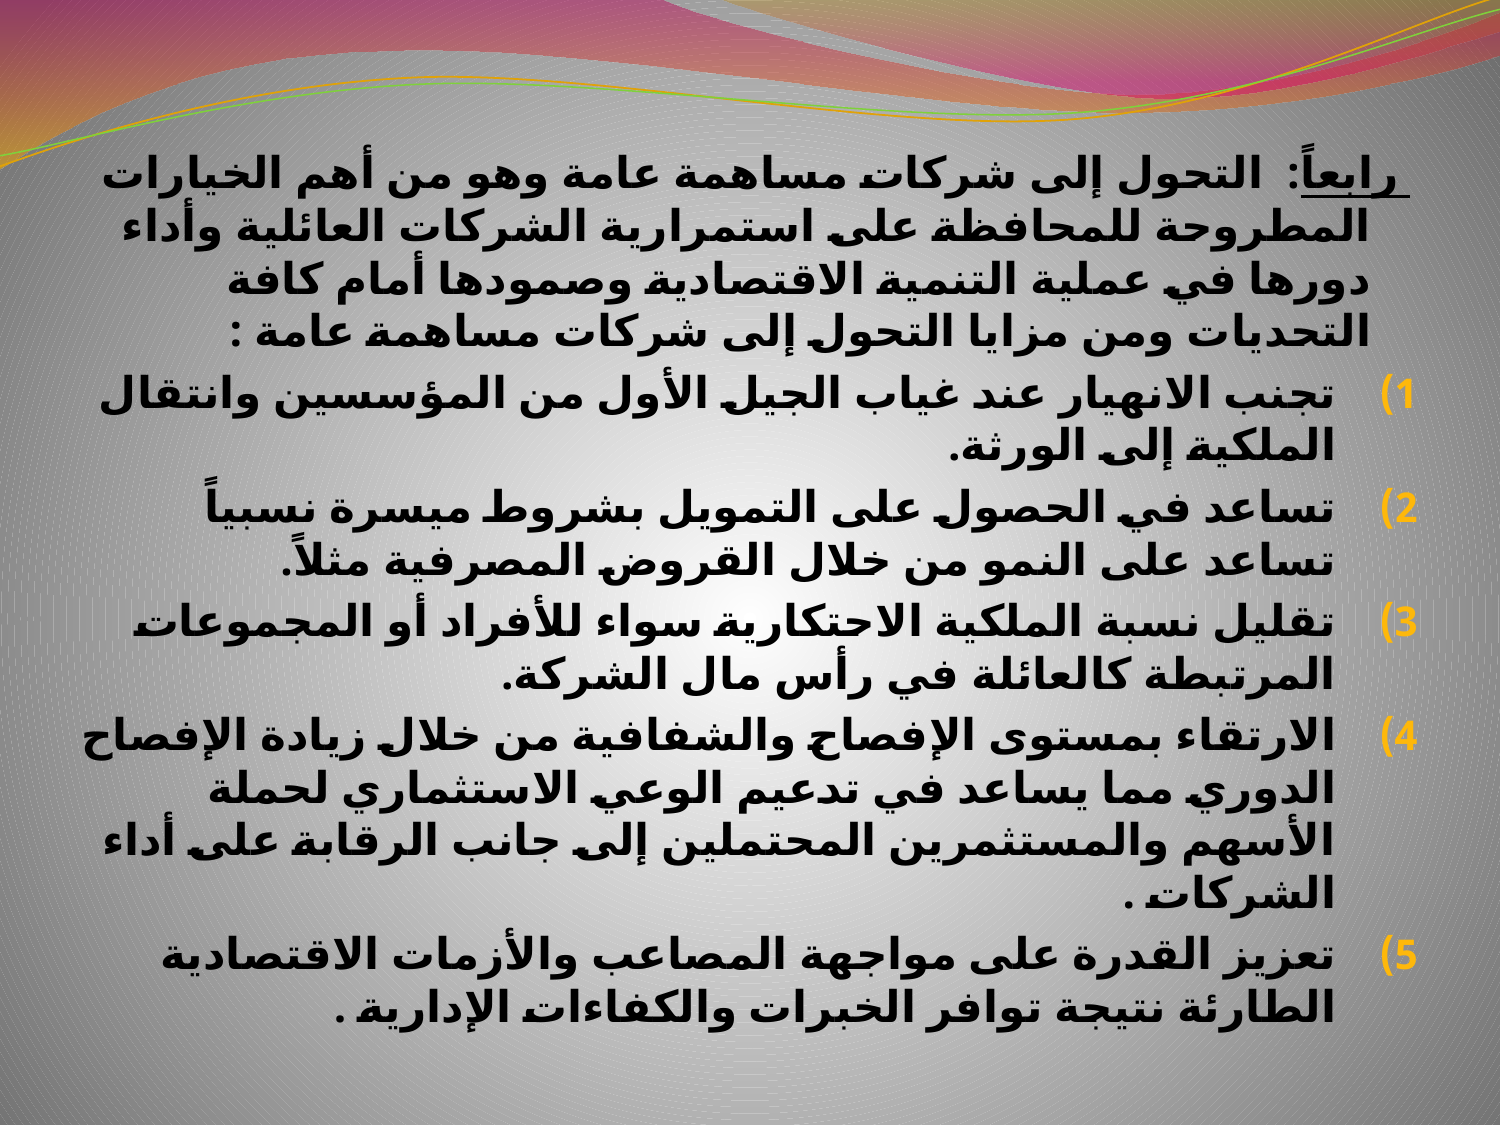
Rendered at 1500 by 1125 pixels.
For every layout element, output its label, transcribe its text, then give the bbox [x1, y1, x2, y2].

subtitle رابعاً: التحول إلى شركات مساهمة عامة وهو من أهم الخيارات المطروحة للمحافظة على استمرارية الشركات العائلية وأداء دورها في عملية التنمية الاقتصادية وصمودها أمام كافة التحديات ومن مزايا التحول إلى شركات مساهمة عامة : تجنب الانهيار عند غياب الجيل الأول من المؤسسين وانتقال الملكية إلى الورثة. تساعد في الحصول على التمويل بشروط ميسرة نسبياً تساعد على النمو من خلال القروض المصرفية مثلاً. تقليل نسبة الملكية الاحتكارية سواء للأفراد أو المجموعات المرتبطة كالعائلة في رأس مال الشركة. الارتقاء بمستوى الإفصاح والشفافية من خلال زيادة الإفصاح الدوري مما يساعد في تدعيم الوعي الاستثماري لحملة الأسهم والمستثمرين المحتملين إلى جانب الرقابة على أداء الشركات . تعزيز القدرة على مواجهة المصاعب والأزمات الاقتصادية الطارئة نتيجة توافر الخبرات والكفاءات الإدارية . [62, 137, 1425, 1088]
